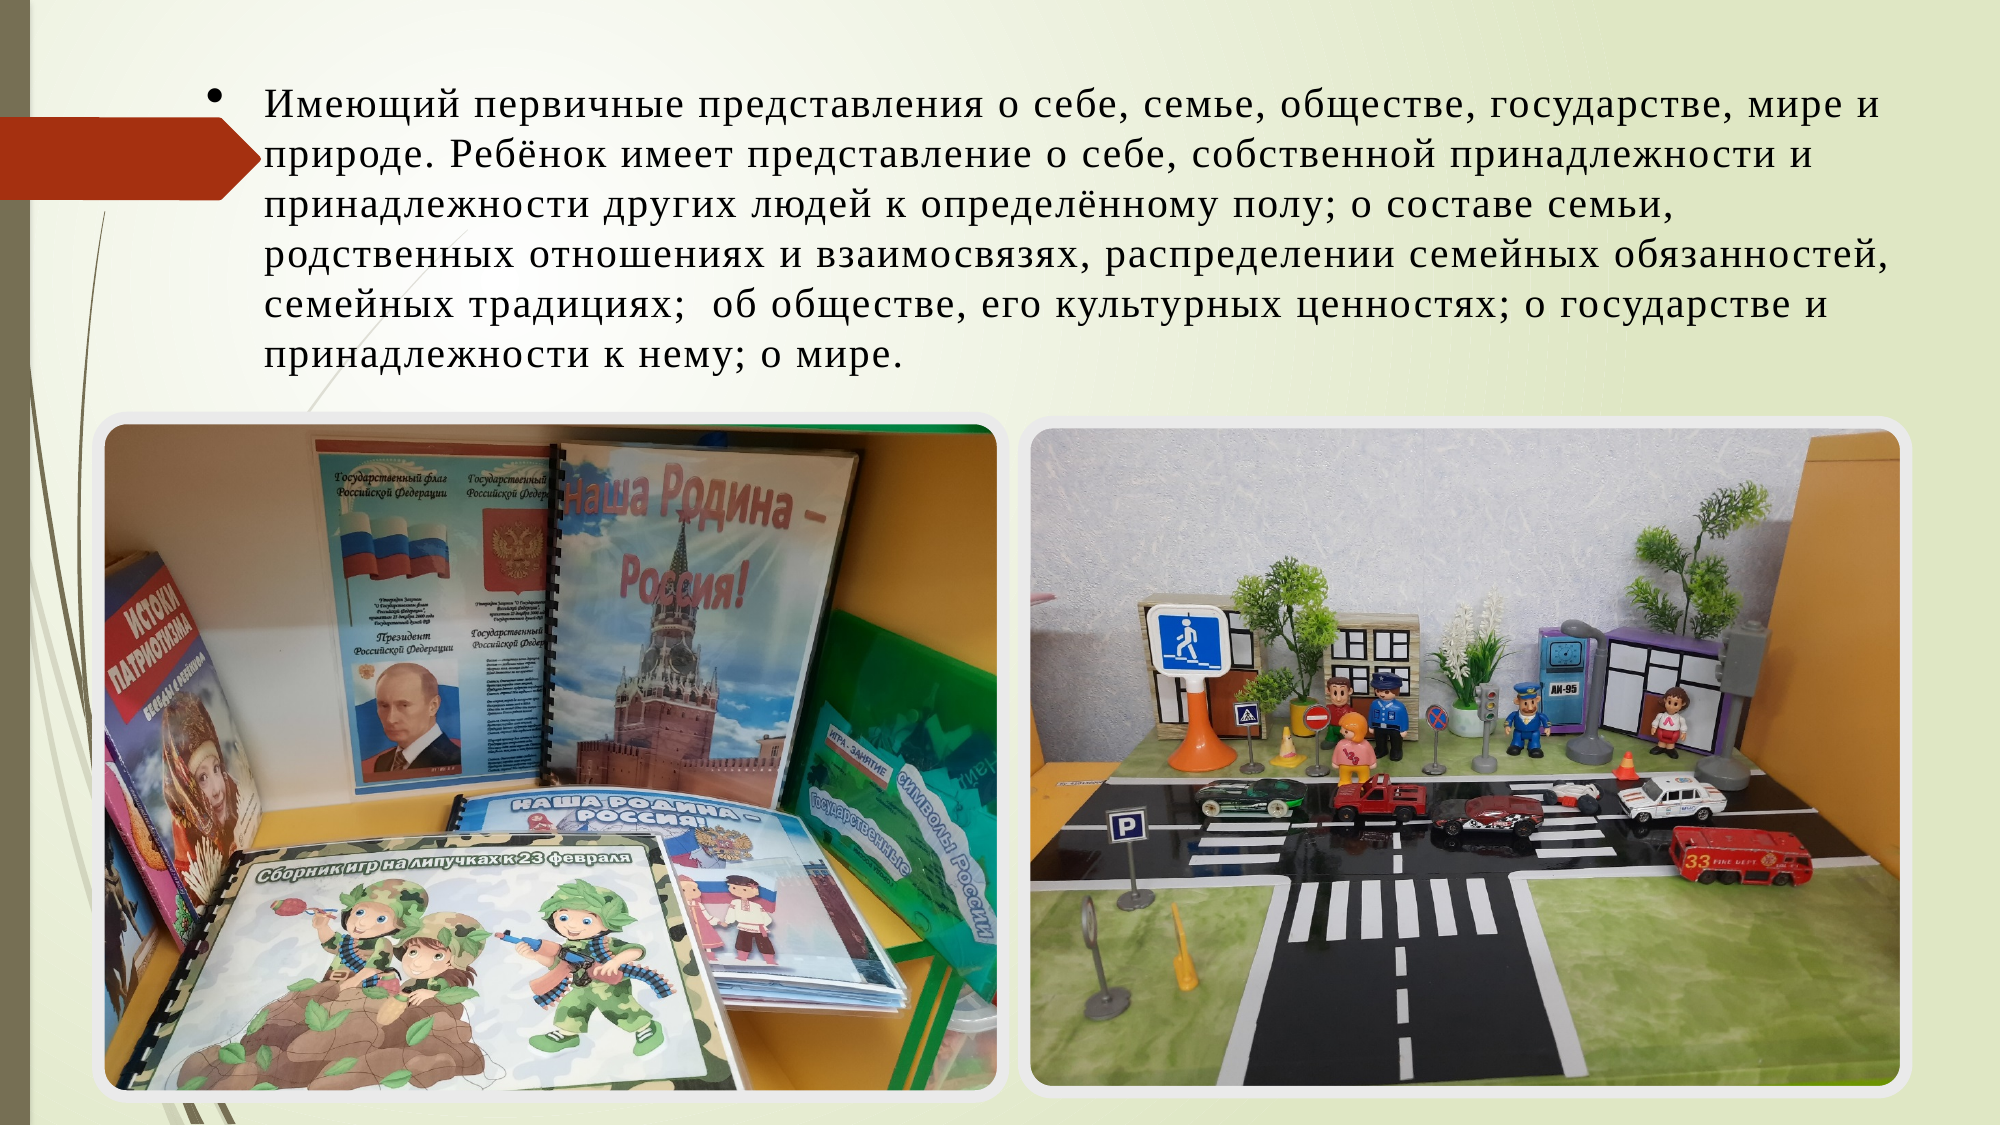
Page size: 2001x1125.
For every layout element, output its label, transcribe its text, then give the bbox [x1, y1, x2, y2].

text_box Имеющий первичные представления о себе, семье, обществе, государстве, мире и природе. Ребёнок имеет представление о себе, собственной принадлежности и принадлежности других людей к определённому полу; о составе семьи, родственных отношениях и взаимосвязях, распределении семейных обязанностей, семейных традициях; об обществе, его культурных ценностях; о государстве и принадлежности к нему; о мире. [193, 68, 1956, 383]
picture [98, 417, 1004, 1097]
picture [1023, 421, 1907, 1093]
